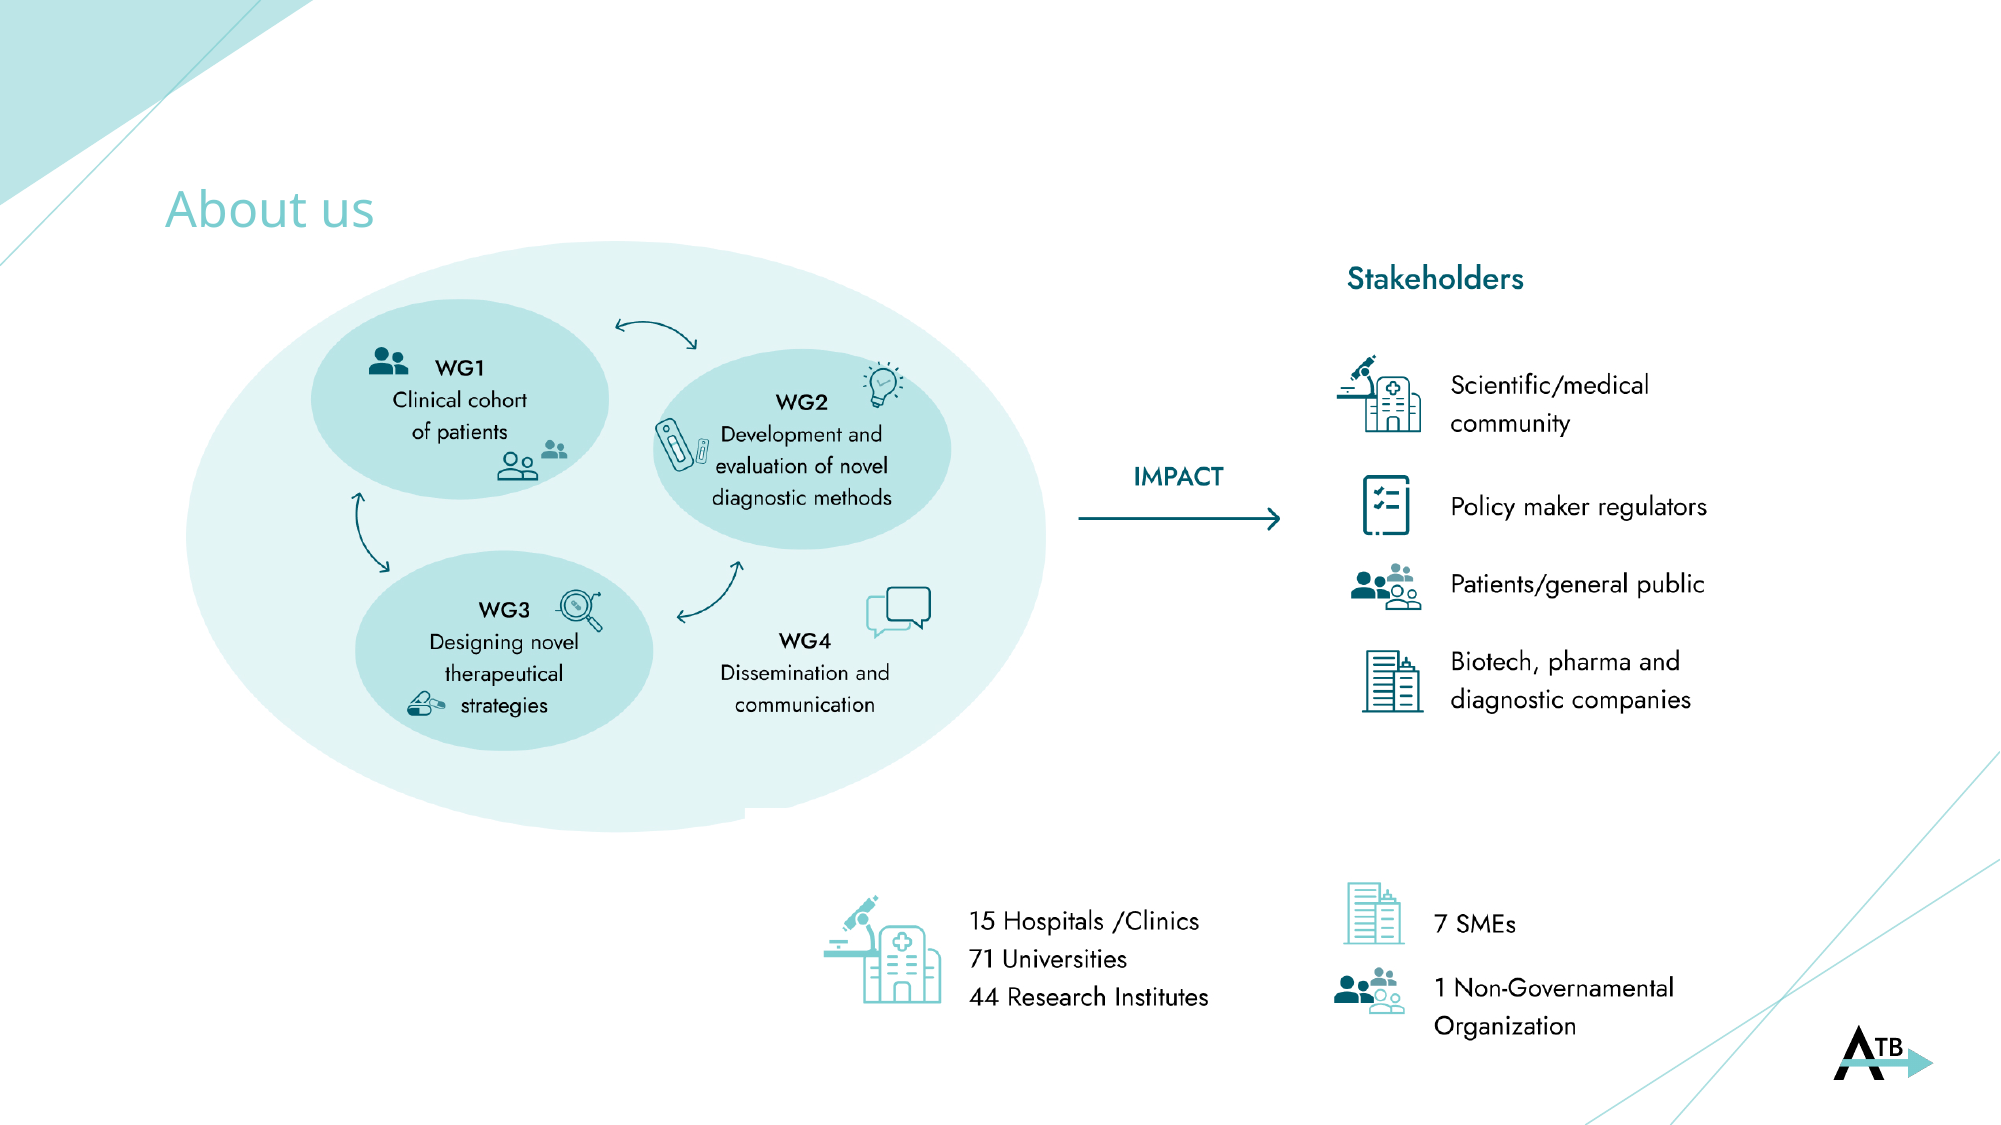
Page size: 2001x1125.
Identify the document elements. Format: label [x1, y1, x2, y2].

text_box [0, 0, 2000, 1125]
